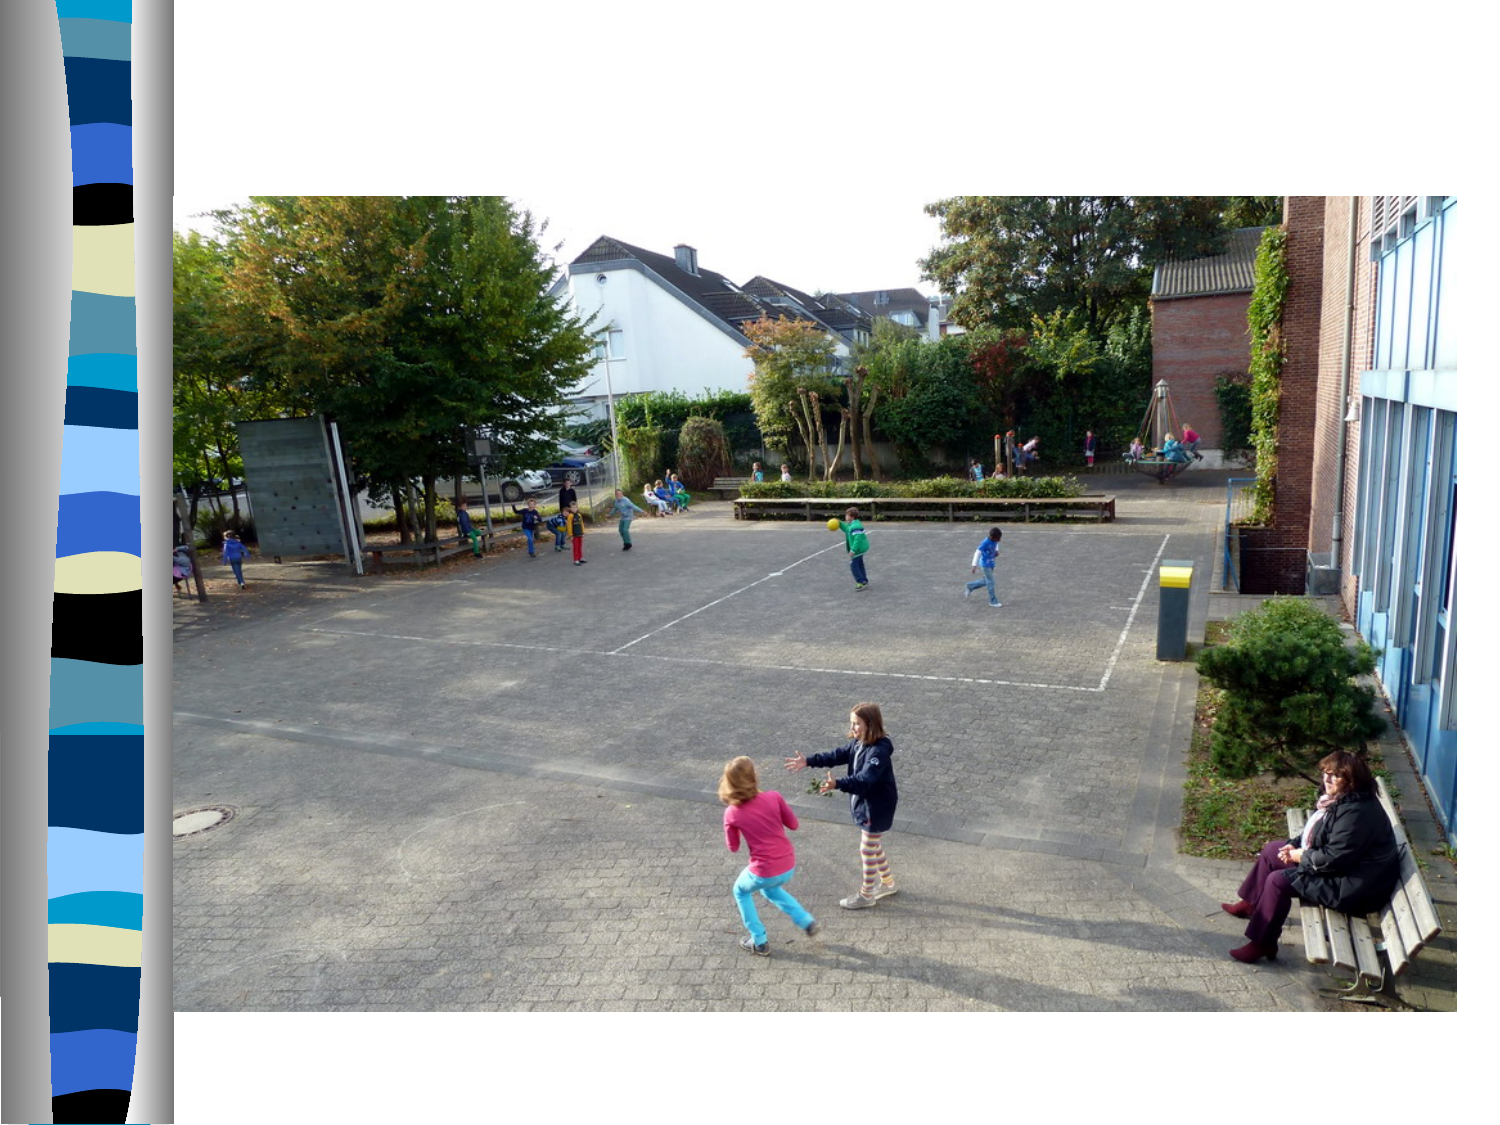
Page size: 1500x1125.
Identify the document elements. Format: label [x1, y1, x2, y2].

picture [173, 196, 1457, 1012]
